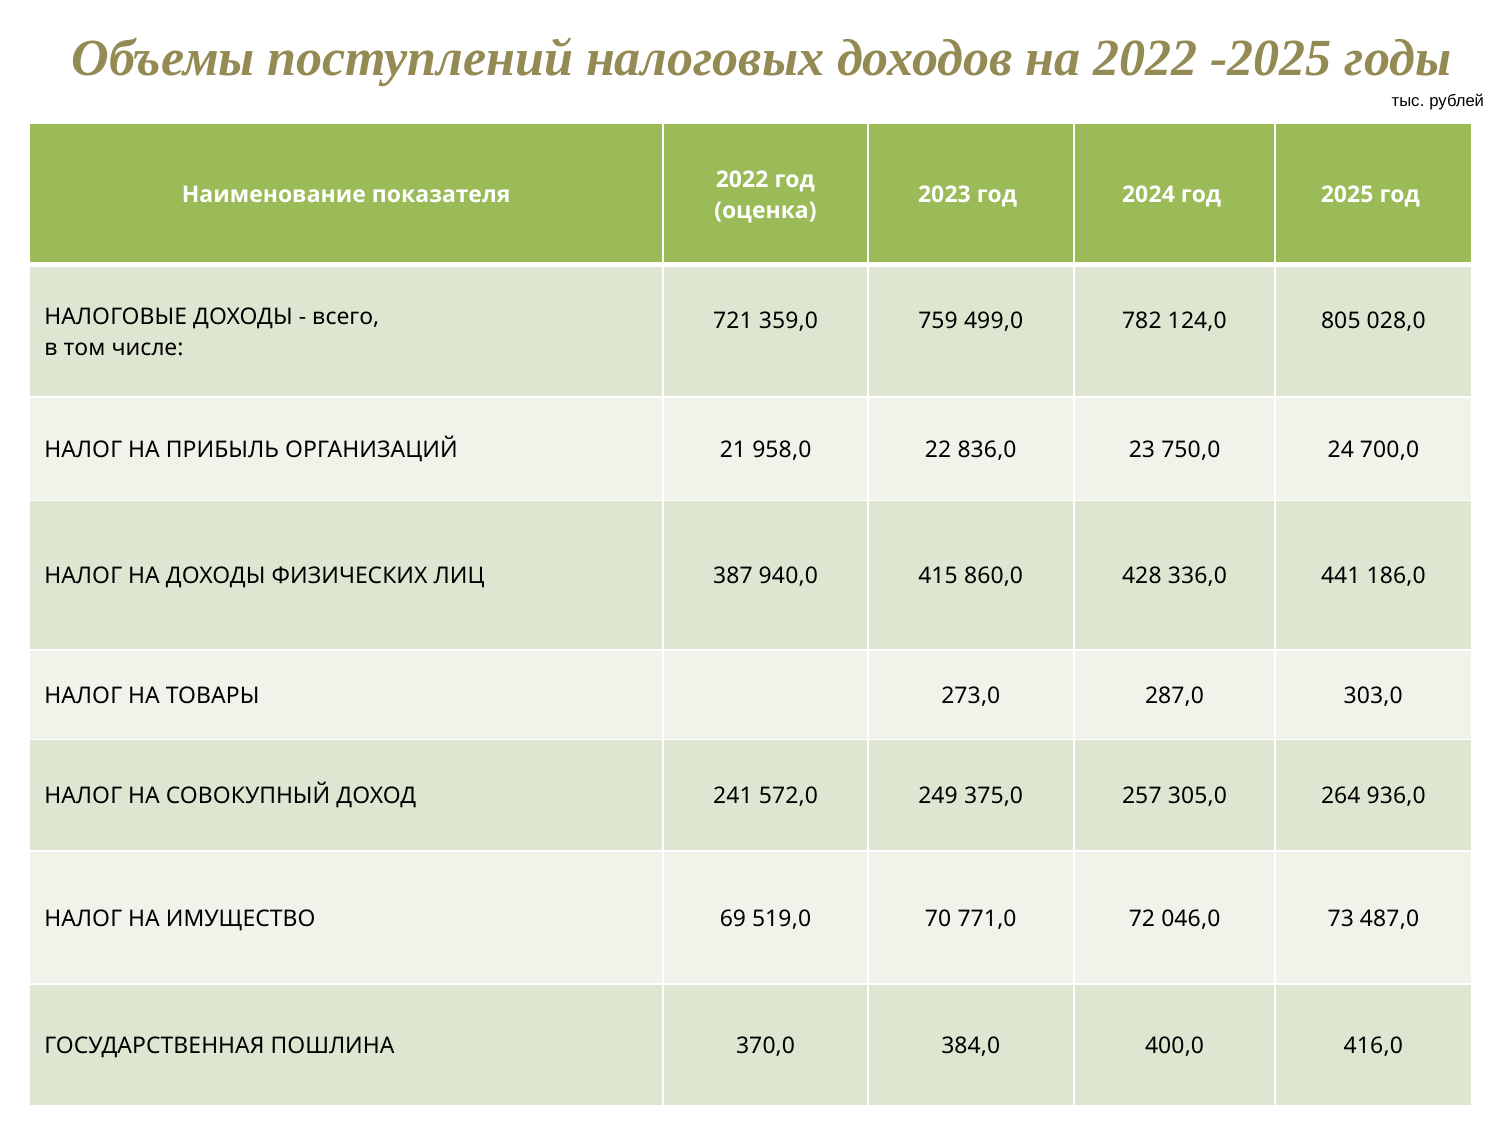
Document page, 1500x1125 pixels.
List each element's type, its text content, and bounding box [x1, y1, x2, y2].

text_box тыс. рублей [1376, 112, 1499, 117]
table_cell 241 572,0 [664, 740, 867, 850]
table_cell 384,0 [869, 985, 1073, 1105]
text_box Объемы поступлений налоговых доходов на 2022 -2025 годы [0, 0, 1500, 112]
table_cell 287,0 [1075, 651, 1274, 739]
table_cell 415 860,0 [869, 501, 1073, 649]
table_cell 759 499,0 [869, 267, 1073, 396]
table_cell 400,0 [1075, 985, 1274, 1105]
table_cell НАЛОГ НА СОВОКУПНЫЙ ДОХОД [30, 740, 662, 850]
table_header Наименование показателя [30, 124, 662, 262]
table_cell 303,0 [1276, 651, 1471, 739]
table_cell [664, 651, 867, 739]
table_cell 805 028,0 [1276, 267, 1471, 396]
table_header 2023 год [869, 124, 1073, 262]
table_cell 22 836,0 [869, 398, 1073, 500]
table_cell 273,0 [869, 651, 1073, 739]
table_header 2022 год (оценка) [664, 124, 867, 262]
table_cell НАЛОГ НА ИМУЩЕСТВО [30, 852, 662, 983]
table_cell 257 305,0 [1075, 740, 1274, 850]
table_cell 72 046,0 [1075, 852, 1274, 983]
table_cell 387 940,0 [664, 501, 867, 649]
table_cell 721 359,0 [664, 267, 867, 396]
table_cell НАЛОГ НА ТОВАРЫ [30, 651, 662, 739]
table_cell НАЛОГ НА ДОХОДЫ ФИЗИЧЕСКИХ ЛИЦ [30, 501, 662, 649]
table_cell 370,0 [664, 985, 867, 1105]
table_cell 441 186,0 [1276, 501, 1471, 649]
table_cell 264 936,0 [1276, 740, 1471, 850]
table_cell 24 700,0 [1276, 398, 1471, 500]
table_cell 73 487,0 [1276, 852, 1471, 983]
table_cell 70 771,0 [869, 852, 1073, 983]
table_cell 23 750,0 [1075, 398, 1274, 500]
table_cell 21 958,0 [664, 398, 867, 500]
table_cell 782 124,0 [1075, 267, 1274, 396]
table_cell НАЛОГОВЫЕ ДОХОДЫ - всего, в том числе: [30, 267, 662, 396]
table_cell НАЛОГ НА ПРИБЫЛЬ ОРГАНИЗАЦИЙ [30, 398, 662, 500]
table_header 2024 год [1075, 124, 1274, 262]
table_header 2025 год [1276, 124, 1471, 262]
table_cell 69 519,0 [664, 852, 867, 983]
table_cell 428 336,0 [1075, 501, 1274, 649]
table_cell 249 375,0 [869, 740, 1073, 850]
table_cell ГОСУДАРСТВЕННАЯ ПОШЛИНА [30, 985, 662, 1105]
table_cell 416,0 [1276, 985, 1471, 1105]
